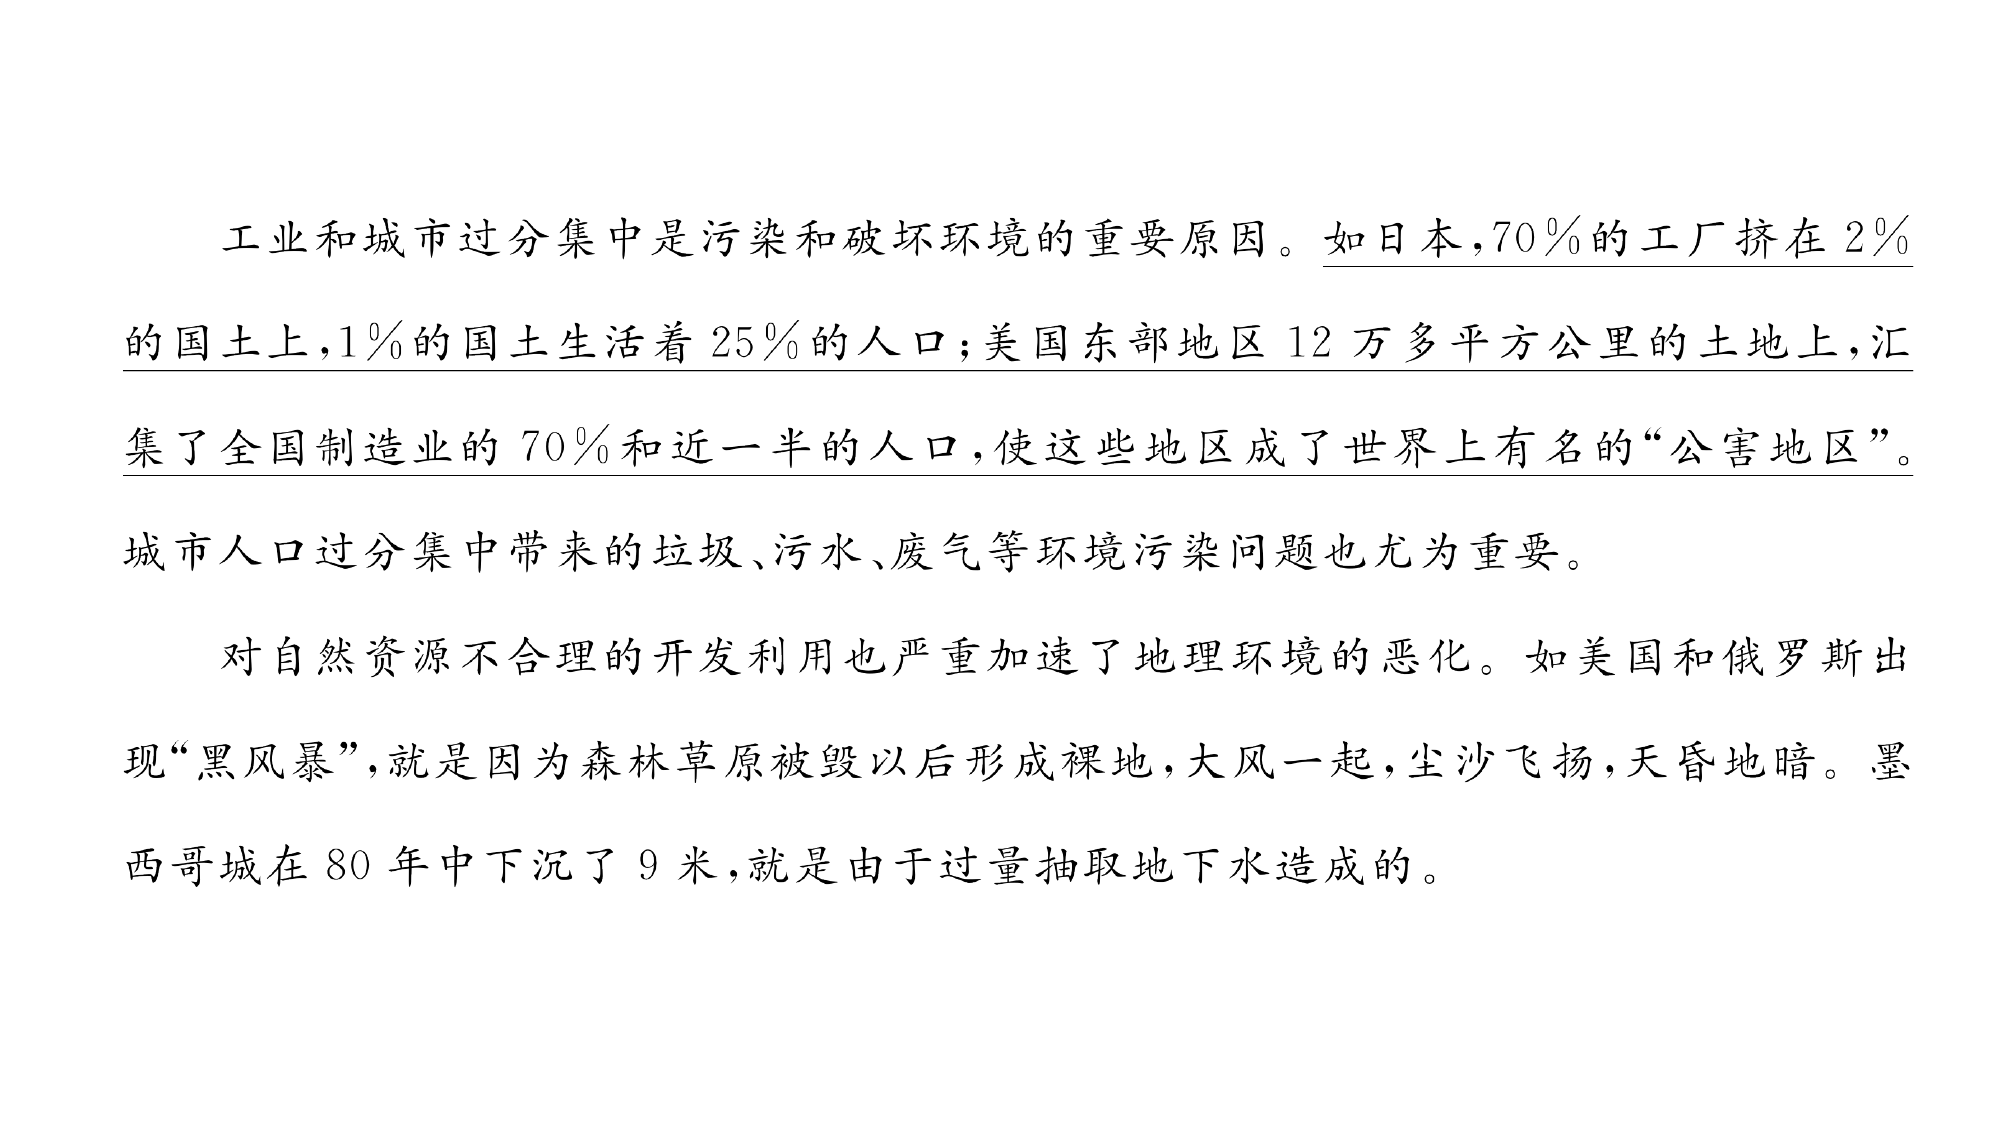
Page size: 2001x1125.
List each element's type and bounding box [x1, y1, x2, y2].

picture [118, 177, 2000, 905]
